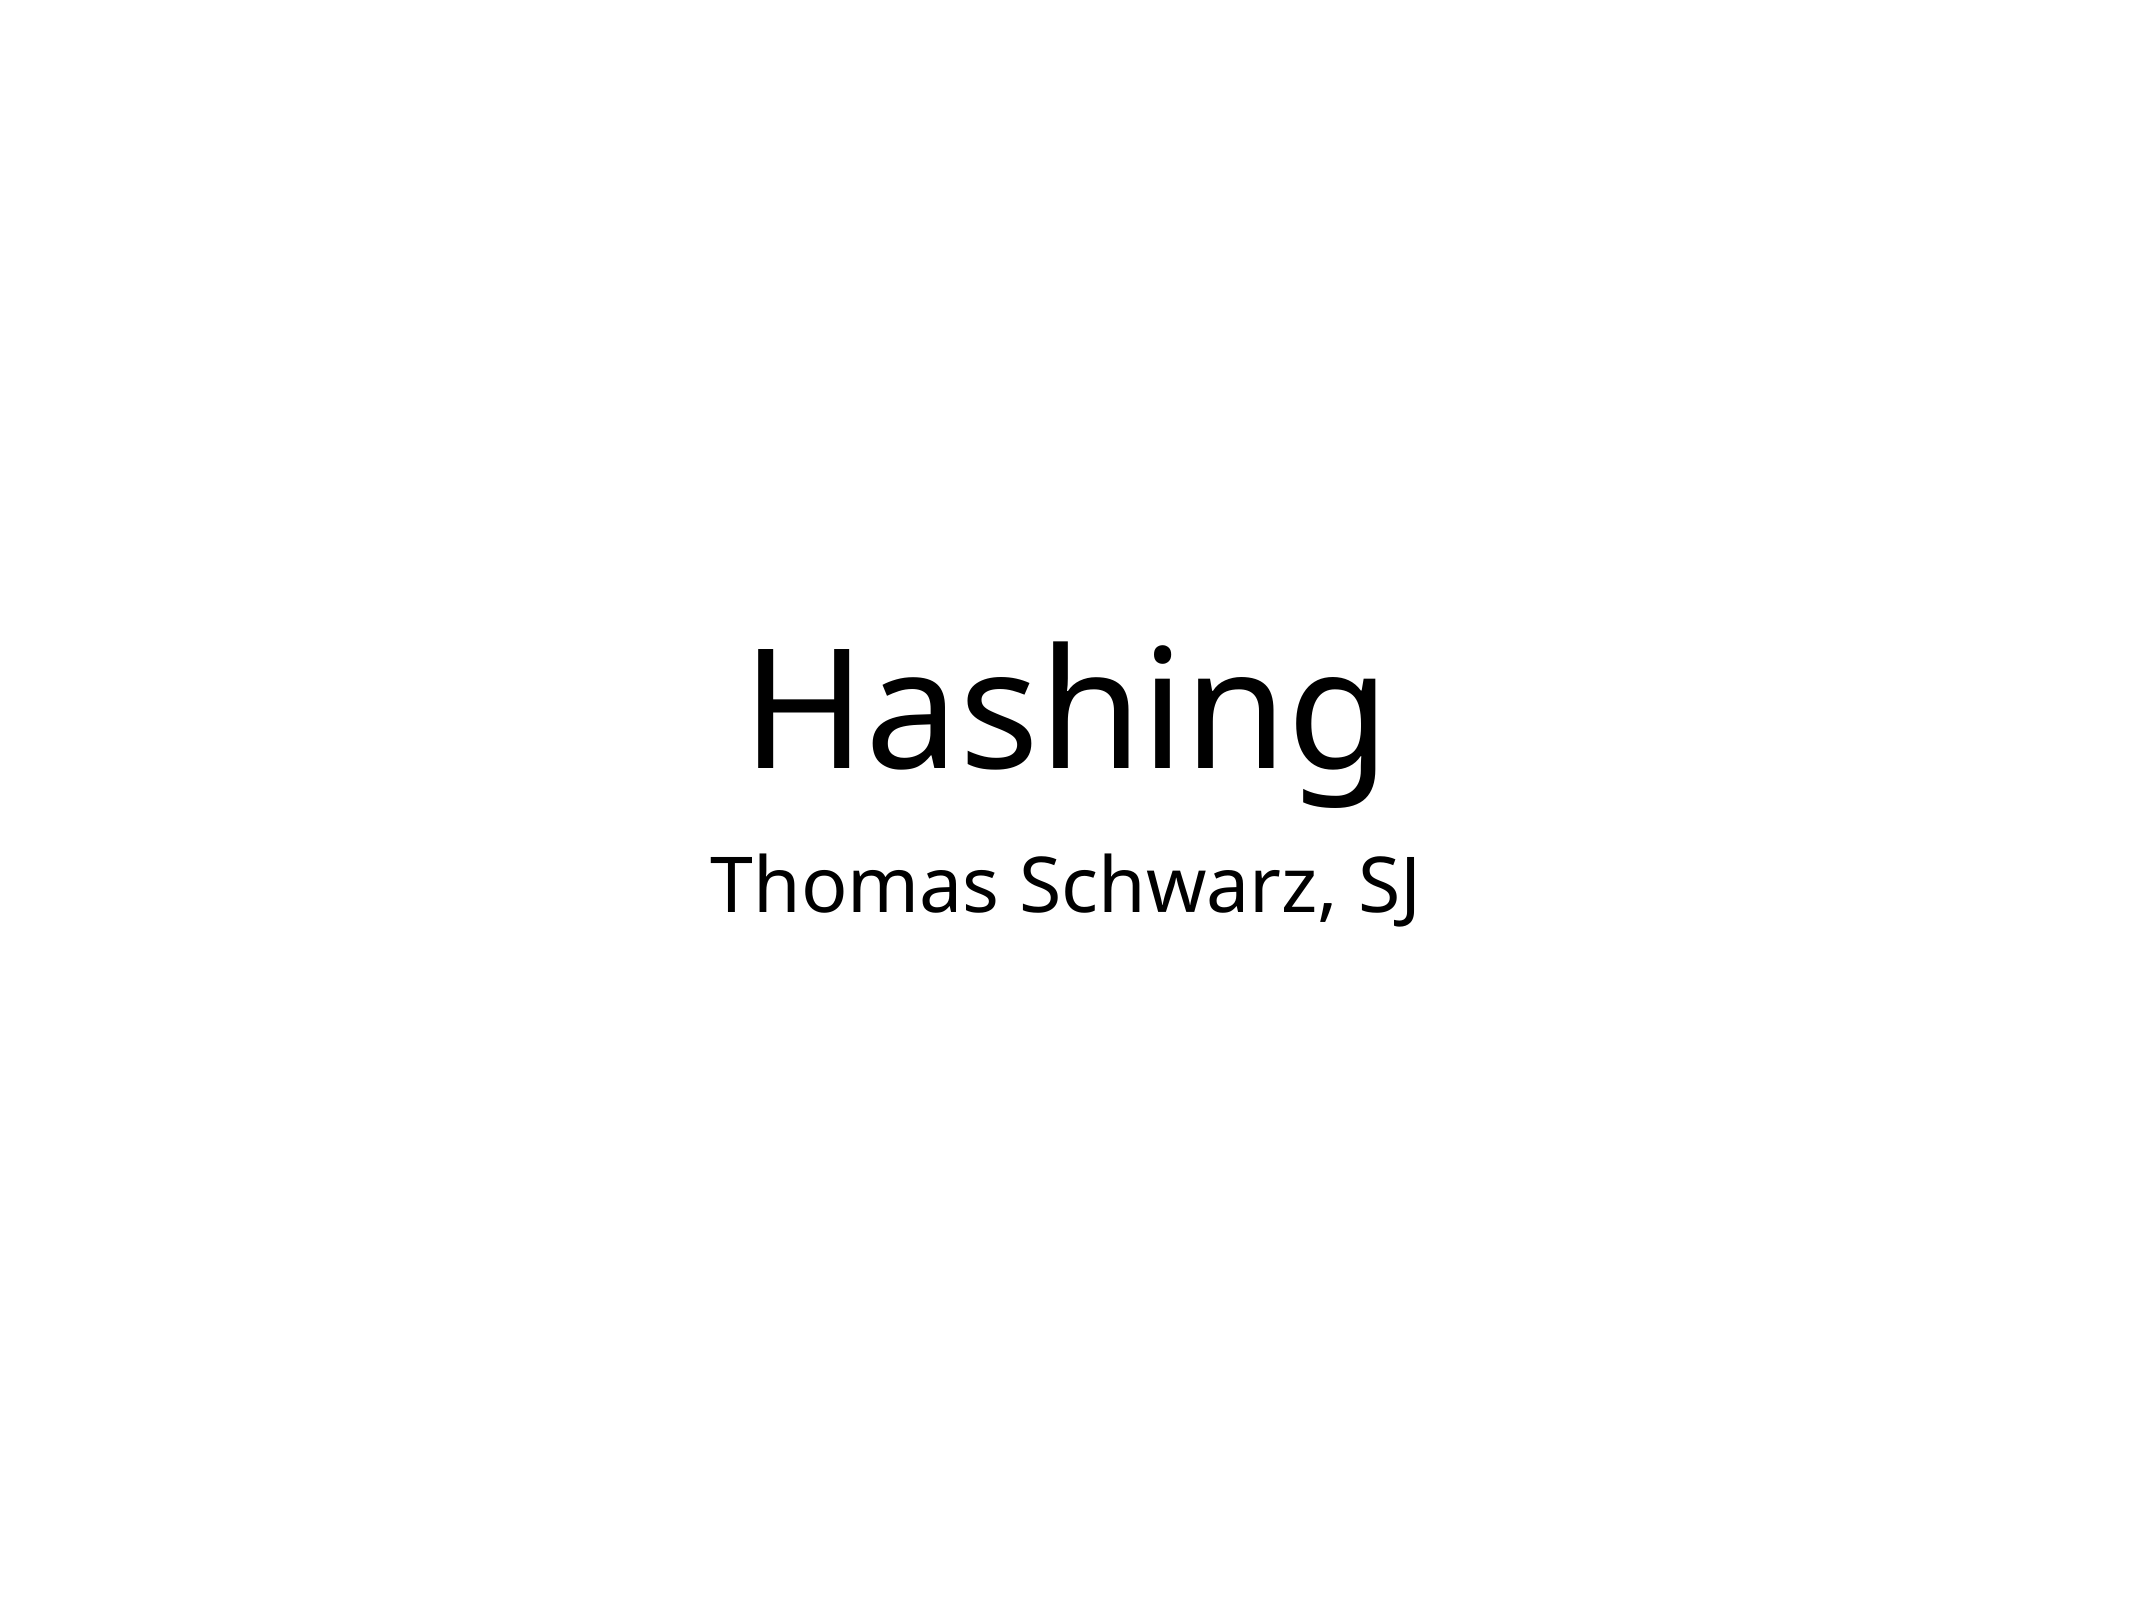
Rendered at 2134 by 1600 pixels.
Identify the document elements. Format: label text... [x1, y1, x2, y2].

title Hashing [207, 268, 1926, 811]
subtitle Thomas Schwarz, SJ [207, 826, 1926, 1013]
